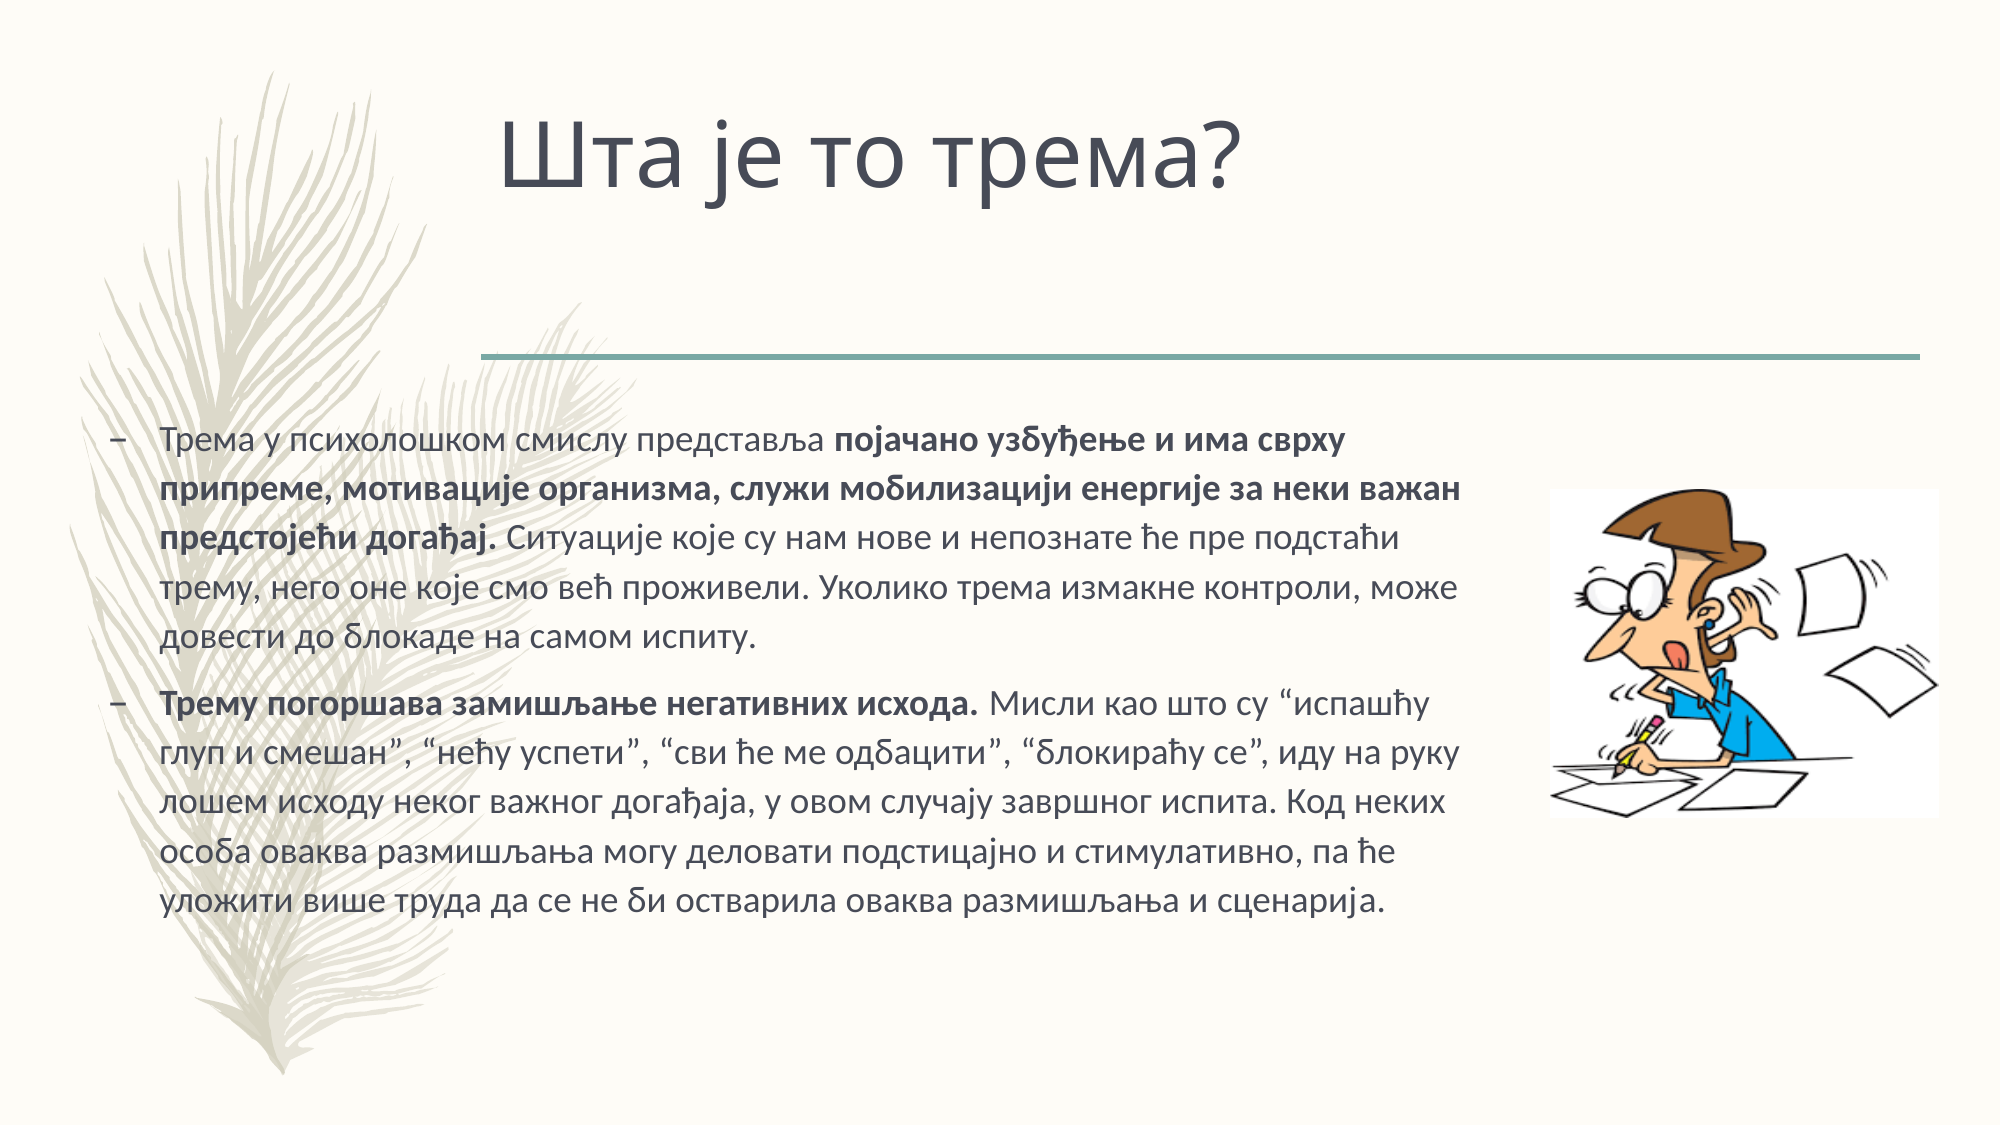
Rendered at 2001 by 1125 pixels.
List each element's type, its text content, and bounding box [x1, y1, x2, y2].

picture [1550, 489, 1939, 818]
title Шта је то трема? [481, 93, 1920, 350]
list Трема у психолошком смислу представља појачано узбуђење и има сврху припреме, мотивације организма, служи мобилизацији енергије за неки важан предстојећи догађај. Ситуације које су нам нове и непознате ће пре подстаћи трему, него оне које смо већ проживели. Уколико трема измакне контроли, може довести до блокаде на самом испиту. Трему погоршава замишљање негативних исхода. Мисли као што су “испашћу глуп и смешан”, “нећу успети”, “сви ће ме одбацити”, “блокираћу се”, иду на руку лошем исходу неког важног догађаја, у овом случају завршног испита. Код неких особа оваква размишљања могу деловати подстицајно и стимулативно, па ће уложити више труда да се не би остварила оваква размишљања и сценаријa. [93, 401, 1517, 934]
